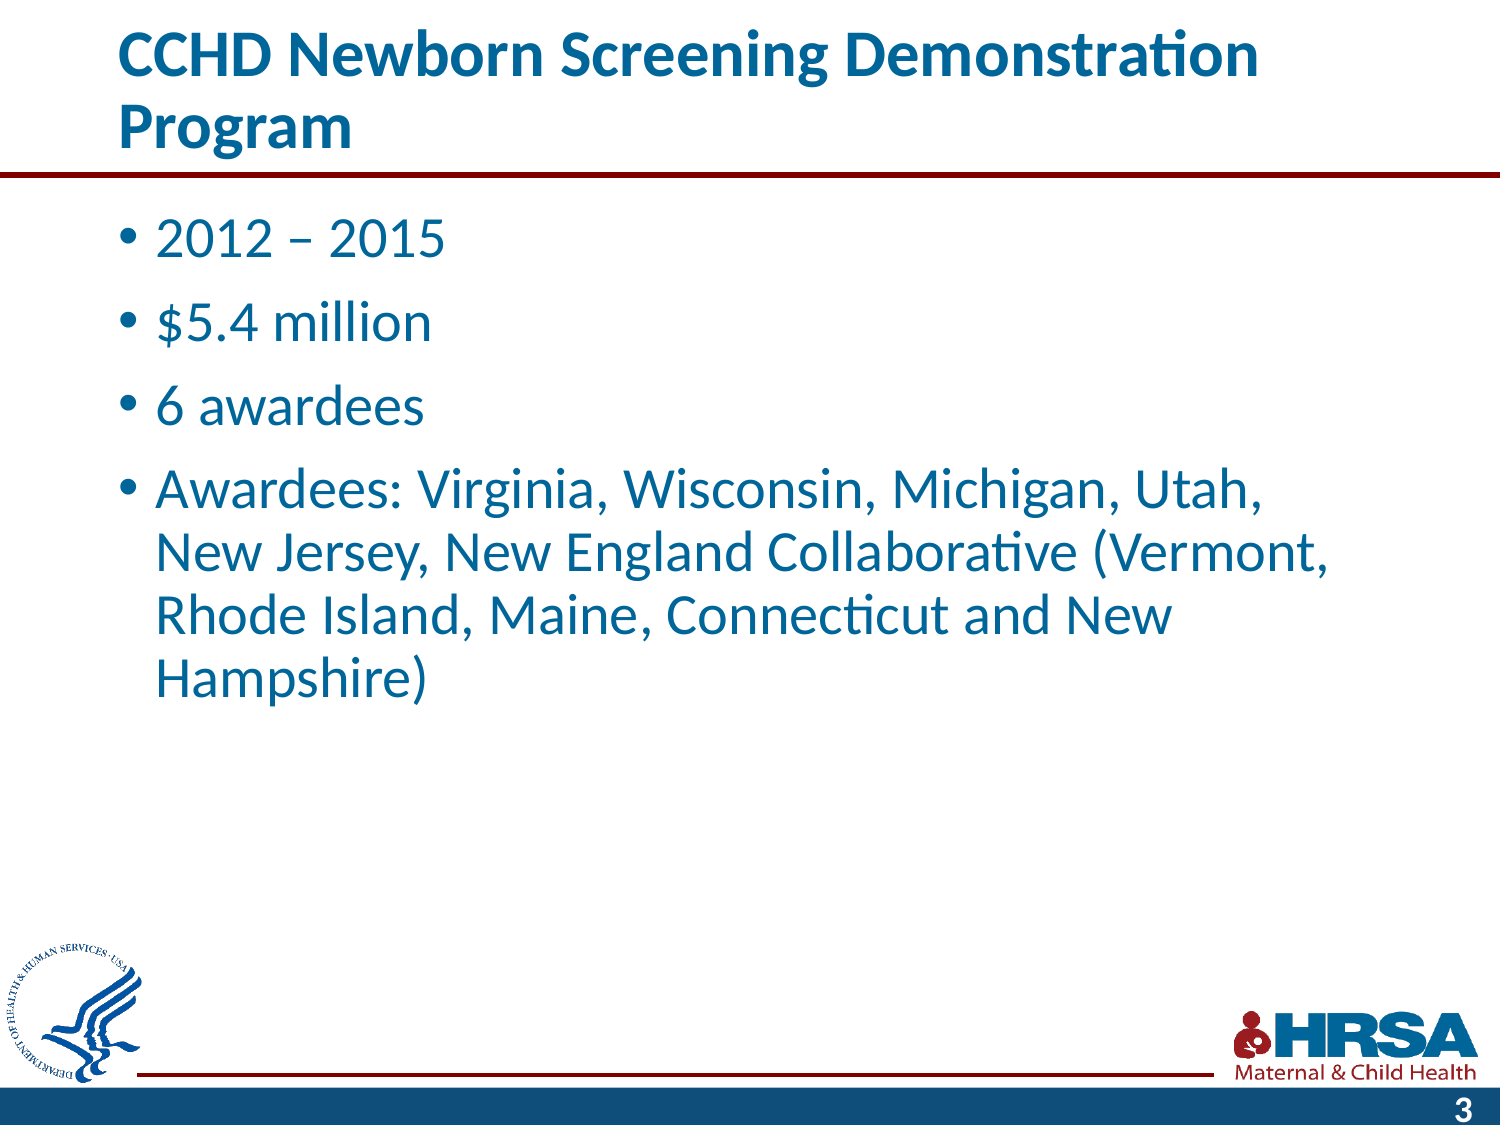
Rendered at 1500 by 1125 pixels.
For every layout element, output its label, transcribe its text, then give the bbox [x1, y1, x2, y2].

picture [1446, 1030, 1454, 1041]
picture [1396, 1011, 1478, 1052]
picture [1346, 1024, 1360, 1031]
list 2012 – 2015 $5.4 million 6 awardees Awardees: Virginia, Wisconsin, Michigan, Utah, New Jersey, New England Collaborative (Vermont, Rhode Island, Maine, Connecticut and New Hampshire) [103, 200, 1397, 753]
slide_number 3 [1149, 1077, 1488, 1125]
picture [0, 939, 148, 1088]
title CCHD Newborn Screening Demonstration Program [103, 0, 1397, 200]
picture [1234, 1011, 1478, 1077]
